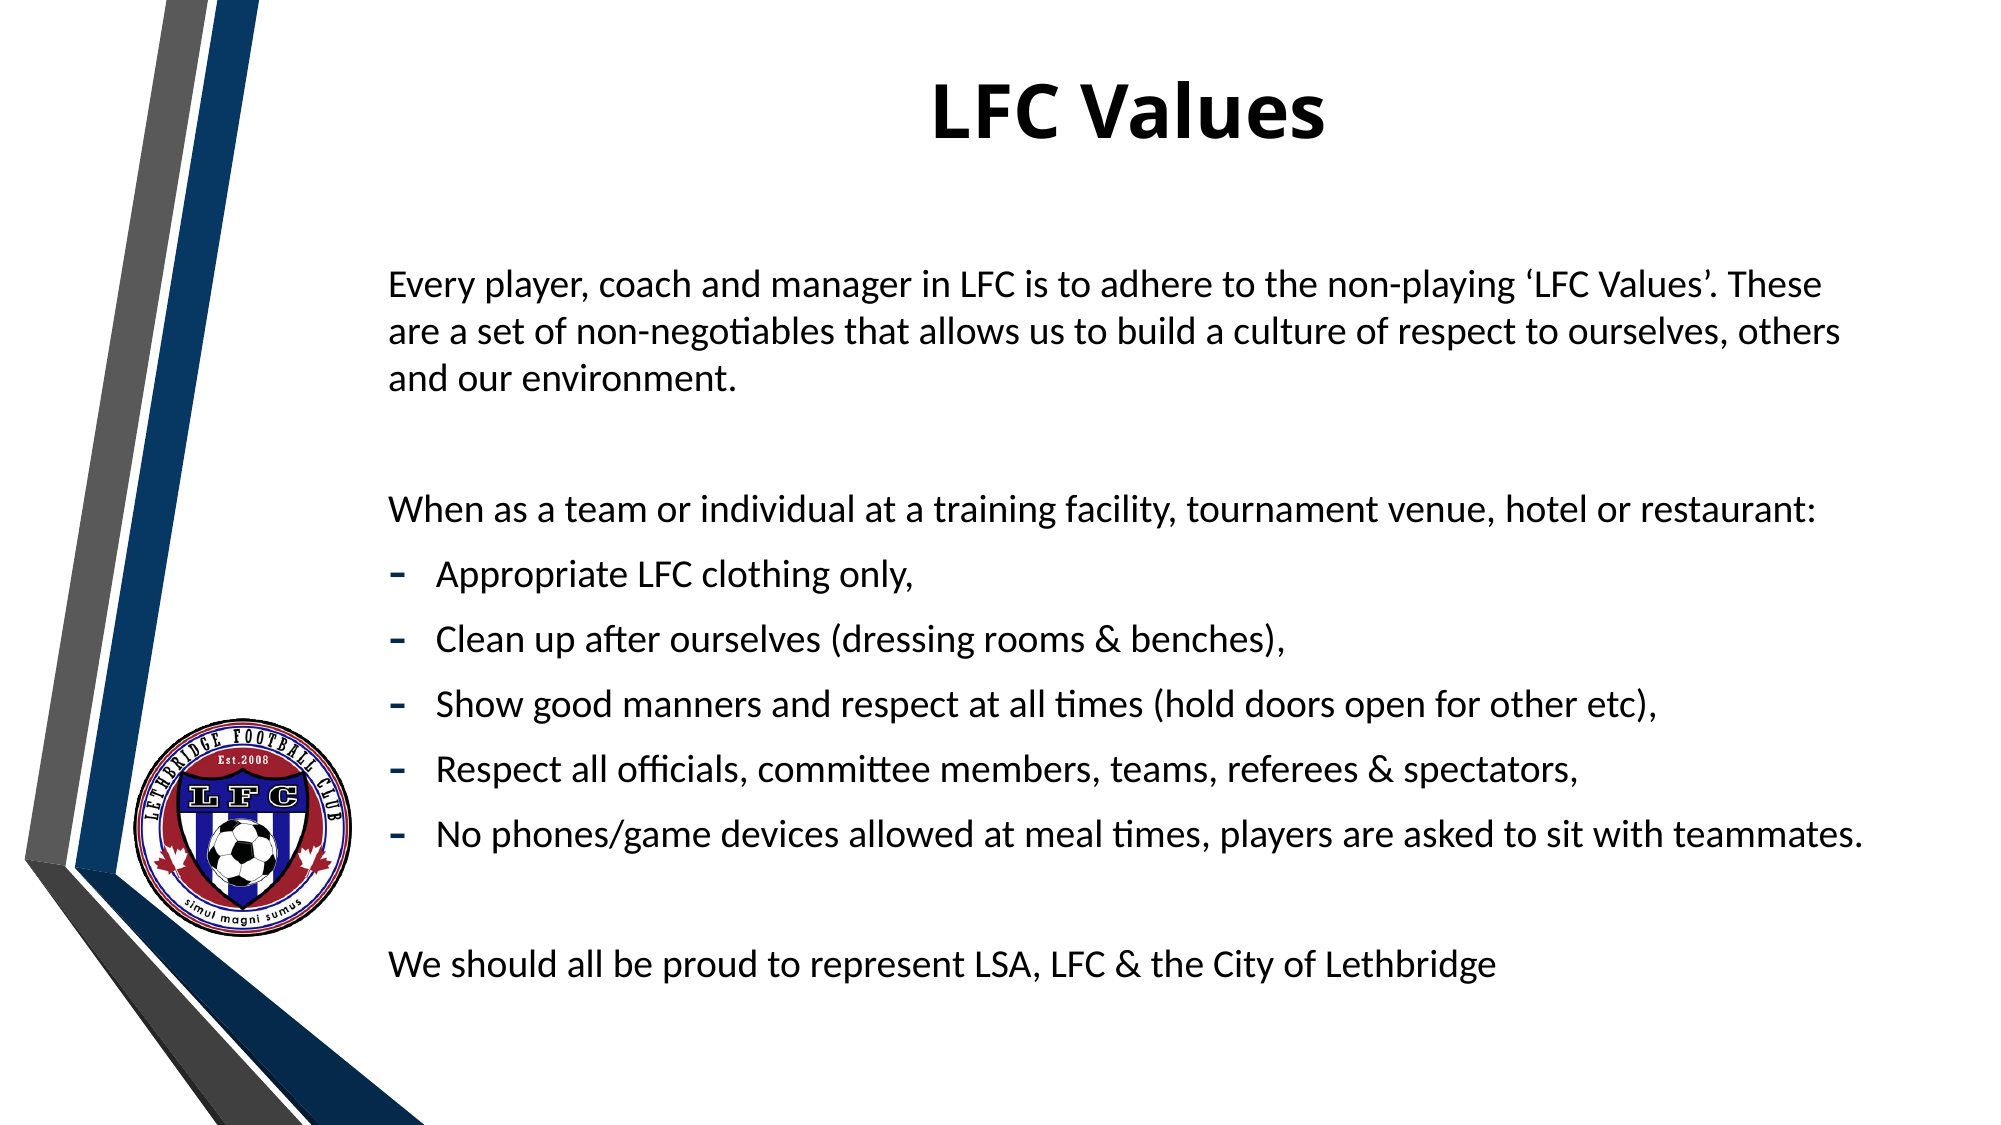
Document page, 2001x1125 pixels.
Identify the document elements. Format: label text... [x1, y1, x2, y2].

picture [133, 718, 352, 937]
list Every player, coach and manager in LFC is to adhere to the non-playing ‘LFC Values’. These are a set of non-negotiables that allows us to build a culture of respect to ourselves, others and our environment. When as a team or individual at a training facility, tournament venue, hotel or restaurant: Appropriate LFC clothing only, Clean up after ourselves (dressing rooms & benches), Show good manners and respect at all times (hold doors open for other etc), Respect all officials, committee members, teams, referees & spectators, No phones/game devices allowed at meal times, players are asked to sit with teammates. We should all be proud to represent LSA, LFC & the City of Lethbridge [373, 250, 1887, 1019]
title LFC Values [257, 0, 2000, 218]
